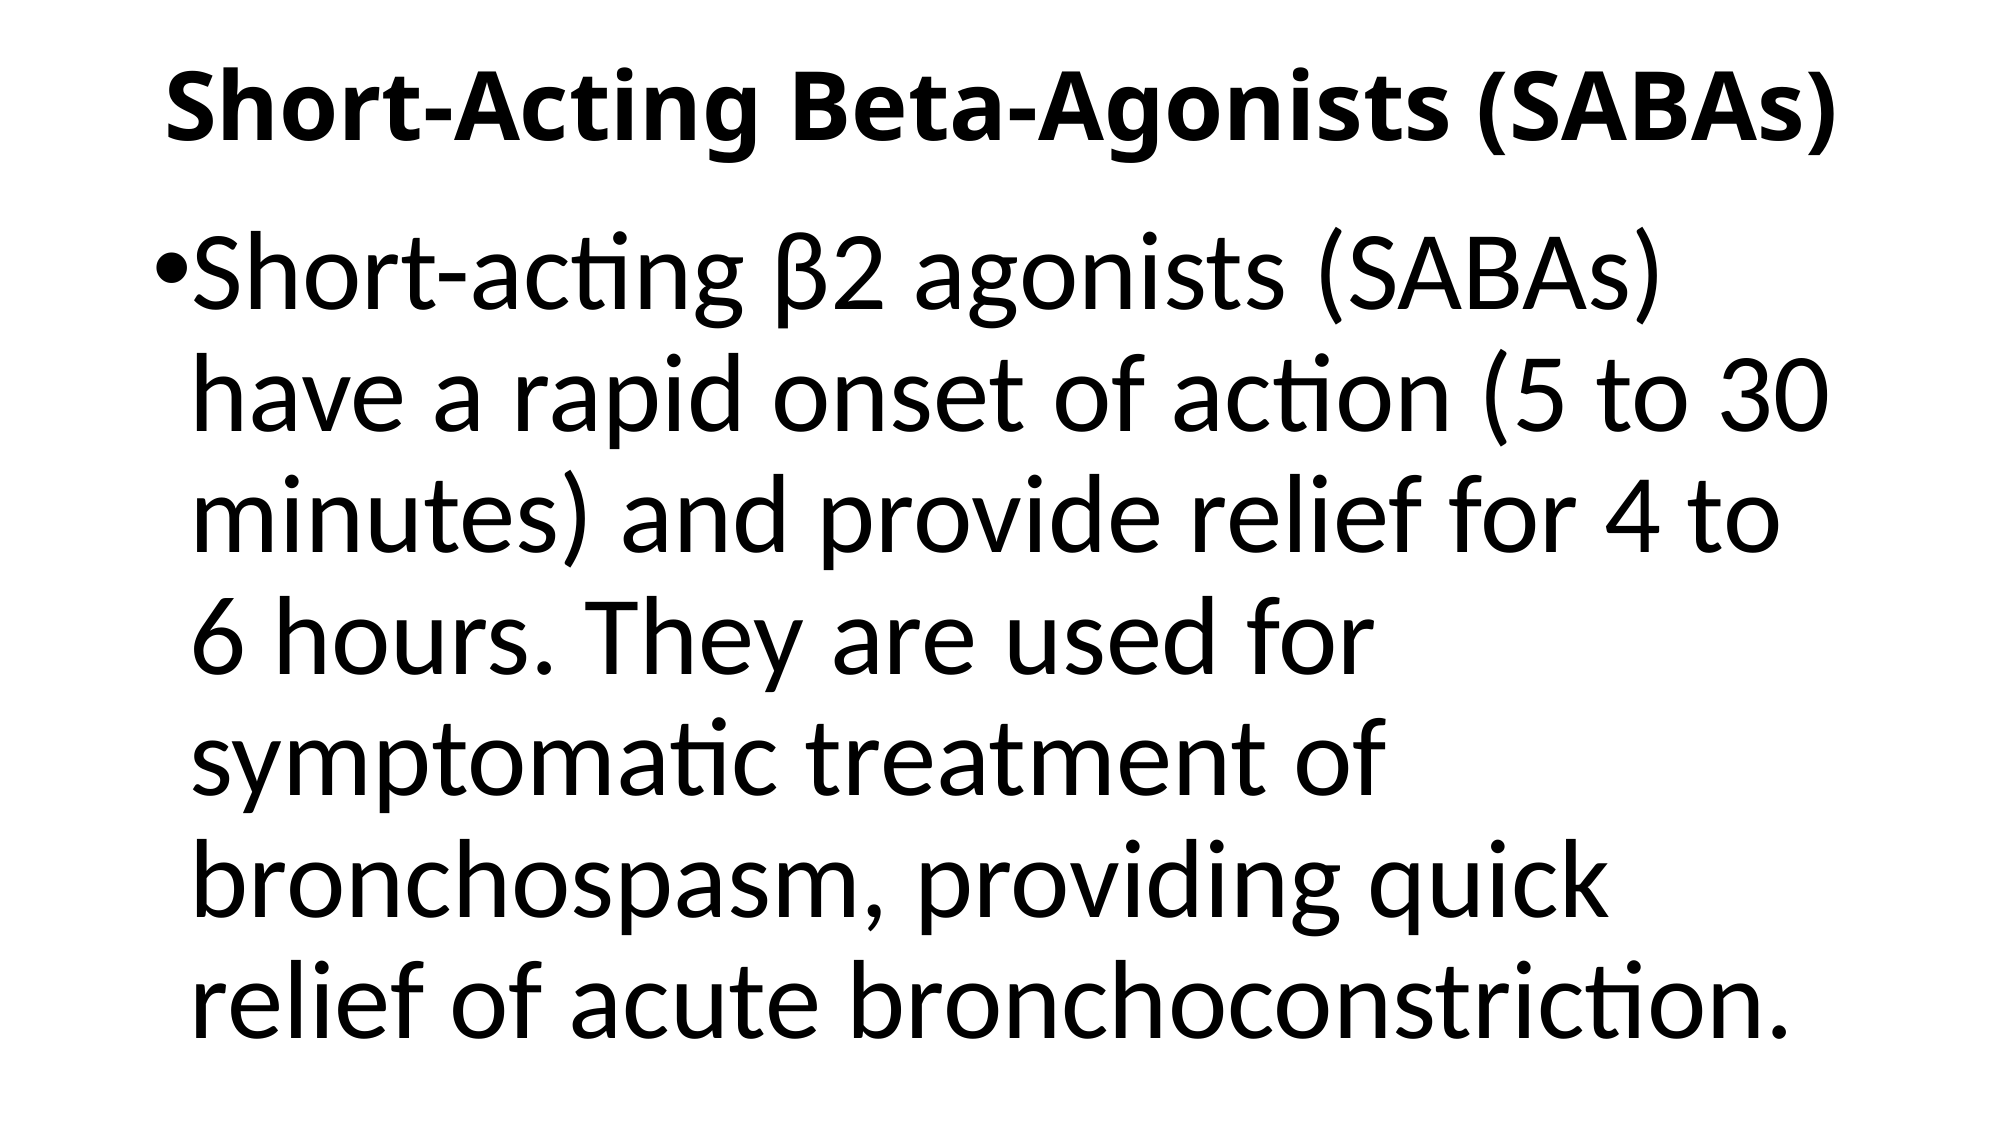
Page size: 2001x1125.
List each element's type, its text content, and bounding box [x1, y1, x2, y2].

title Short-Acting Beta-Agonists (SABAs) [149, 0, 1875, 219]
list Short-acting β2 agonists (SABAs) have a rapid onset of action (5 to 30 minutes) and provide relief for 4 to 6 hours. They are used for symptomatic treatment of bronchospasm, providing quick relief of acute bronchoconstriction. [137, 205, 1863, 919]
